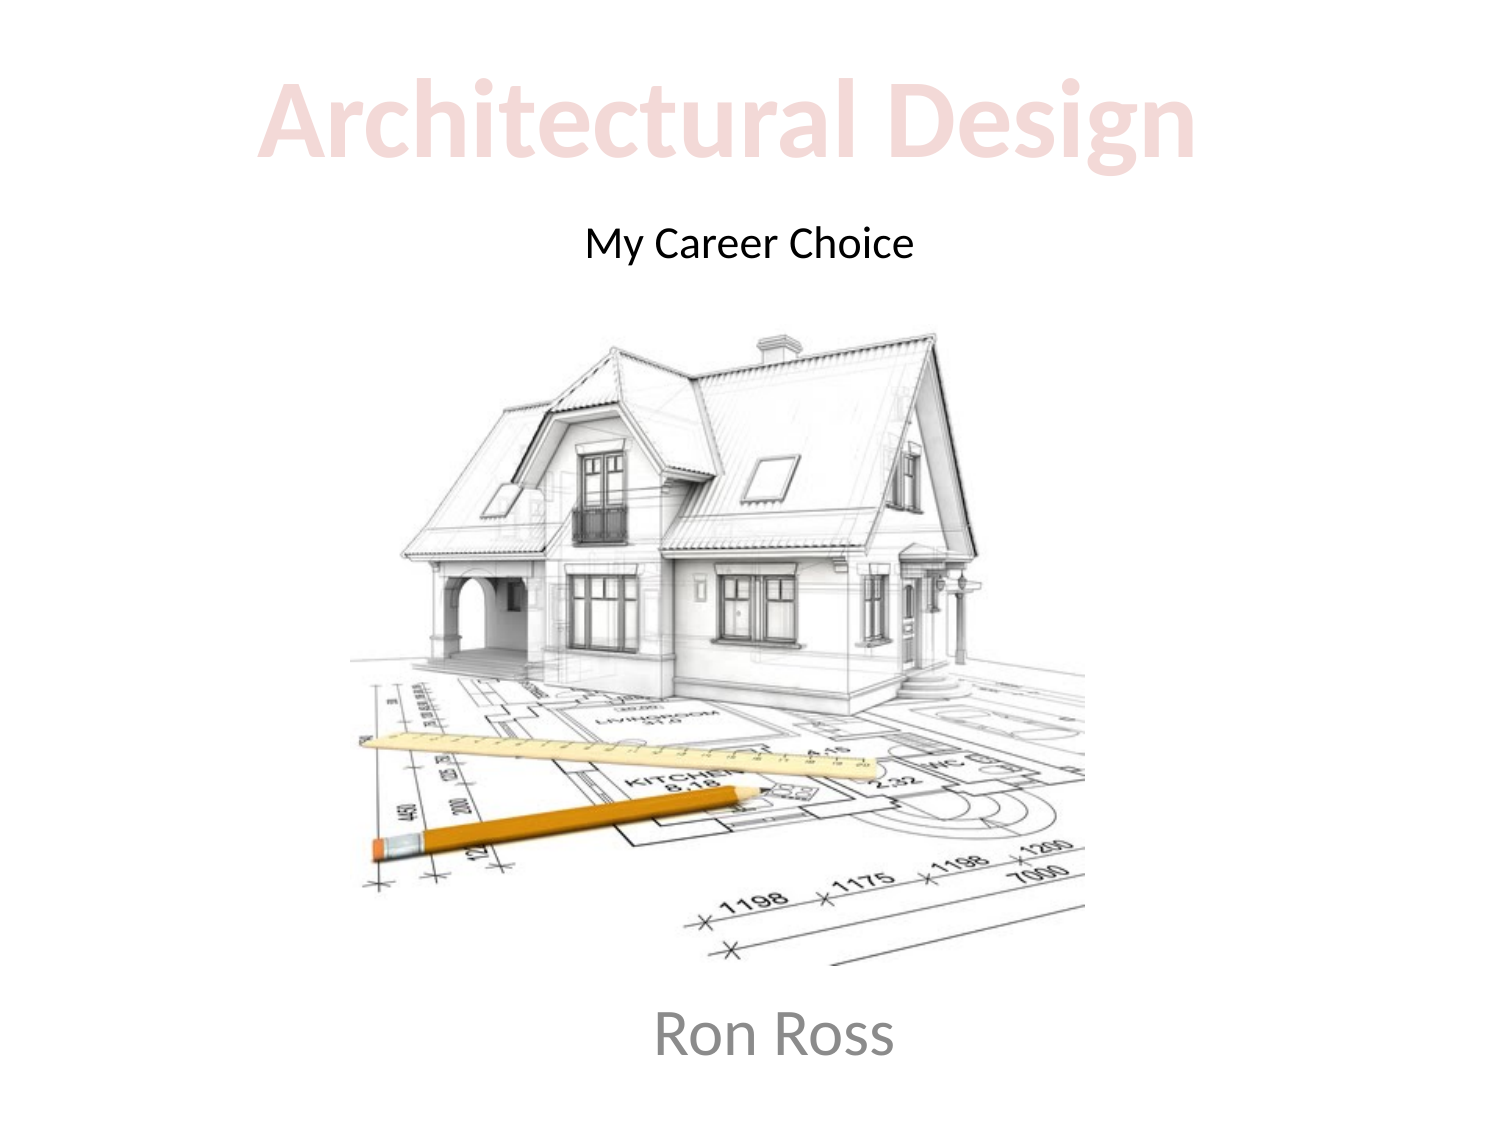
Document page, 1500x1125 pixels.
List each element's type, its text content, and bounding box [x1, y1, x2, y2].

picture [349, 324, 1085, 966]
title My Career Choice [112, 149, 1388, 276]
text_box Architectural Design [241, 37, 1215, 188]
subtitle Ron Ross [249, 981, 1300, 1125]
